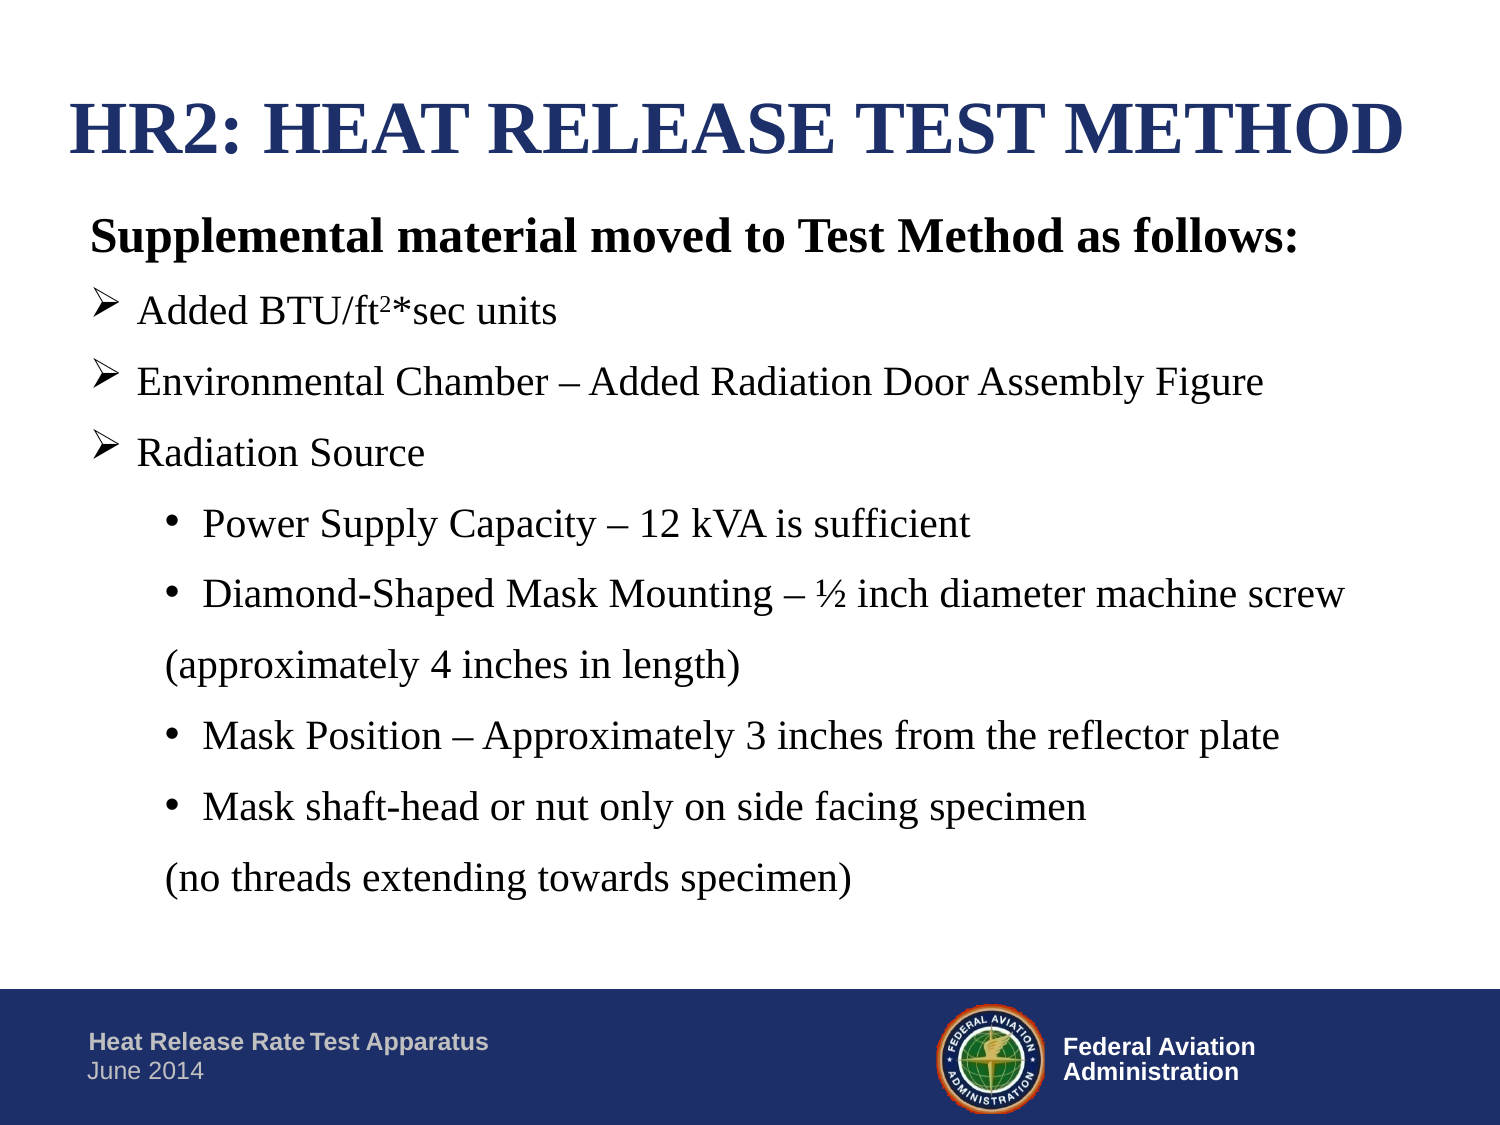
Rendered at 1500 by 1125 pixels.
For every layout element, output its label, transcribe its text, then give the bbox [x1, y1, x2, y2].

text_box Supplemental material moved to Test Method as follows: Added BTU/ft2*sec units Environmental Chamber – Added Radiation Door Assembly Figure Radiation Source Power Supply Capacity – 12 kVA is sufficient Diamond-Shaped Mask Mounting – ½ inch diameter machine screw (approximately 4 inches in length) Mask Position – Approximately 3 inches from the reflector plate Mask shaft-head or nut only on side facing specimen (no threads extending towards specimen) [0, 194, 1500, 908]
title HR2: HEAT RELEASE TEST METHOD [55, 73, 1445, 174]
picture [936, 1004, 1045, 1114]
